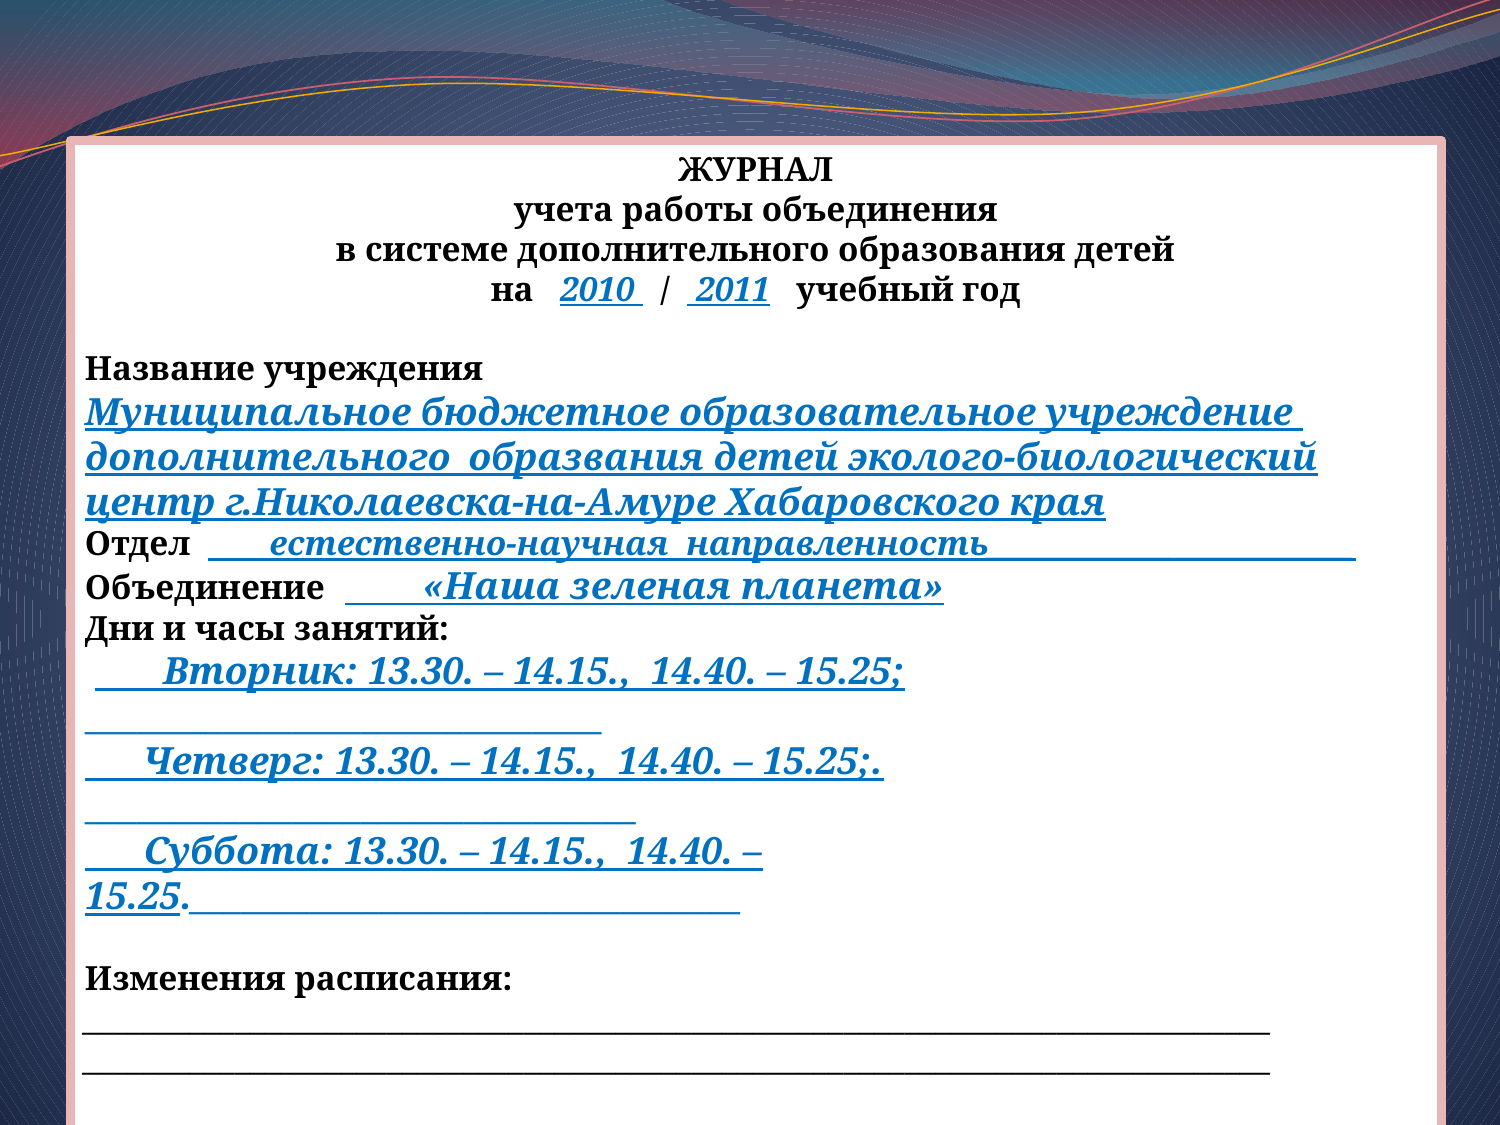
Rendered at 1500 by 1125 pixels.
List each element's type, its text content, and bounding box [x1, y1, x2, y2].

text_box ЖУРНАЛ учета работы объединения в системе дополнительного образования детей на 2010 / 2011 учебный год Название учреждения Муниципальное бюджетное образовательное учреждение дополнительного_образвания детей эколого-биологический центр г.Николаевска-на-Амуре Хабаровского края Отдел естественно-научная направленность________________________ Объединение «Наша зеленая планета» Дни и часы занятий: Вторник: 13.30. – 14.15., 14.40. – 15.25; ______________________________ Четверг: 13.30. – 14.15., 14.40. – 15.25;. ________________________________ Суббота: 13.30. – 14.15., 14.40. – 15.25.________________________________ Изменения расписания: ______________________________________________________________________________ ______________________________________________________________________________ РУКОВОДИТЕЛЬ Иванова Мария Ивановна___________________ СТАРОСТА Петрова Татьяна_____________________________ [70, 140, 1442, 1125]
